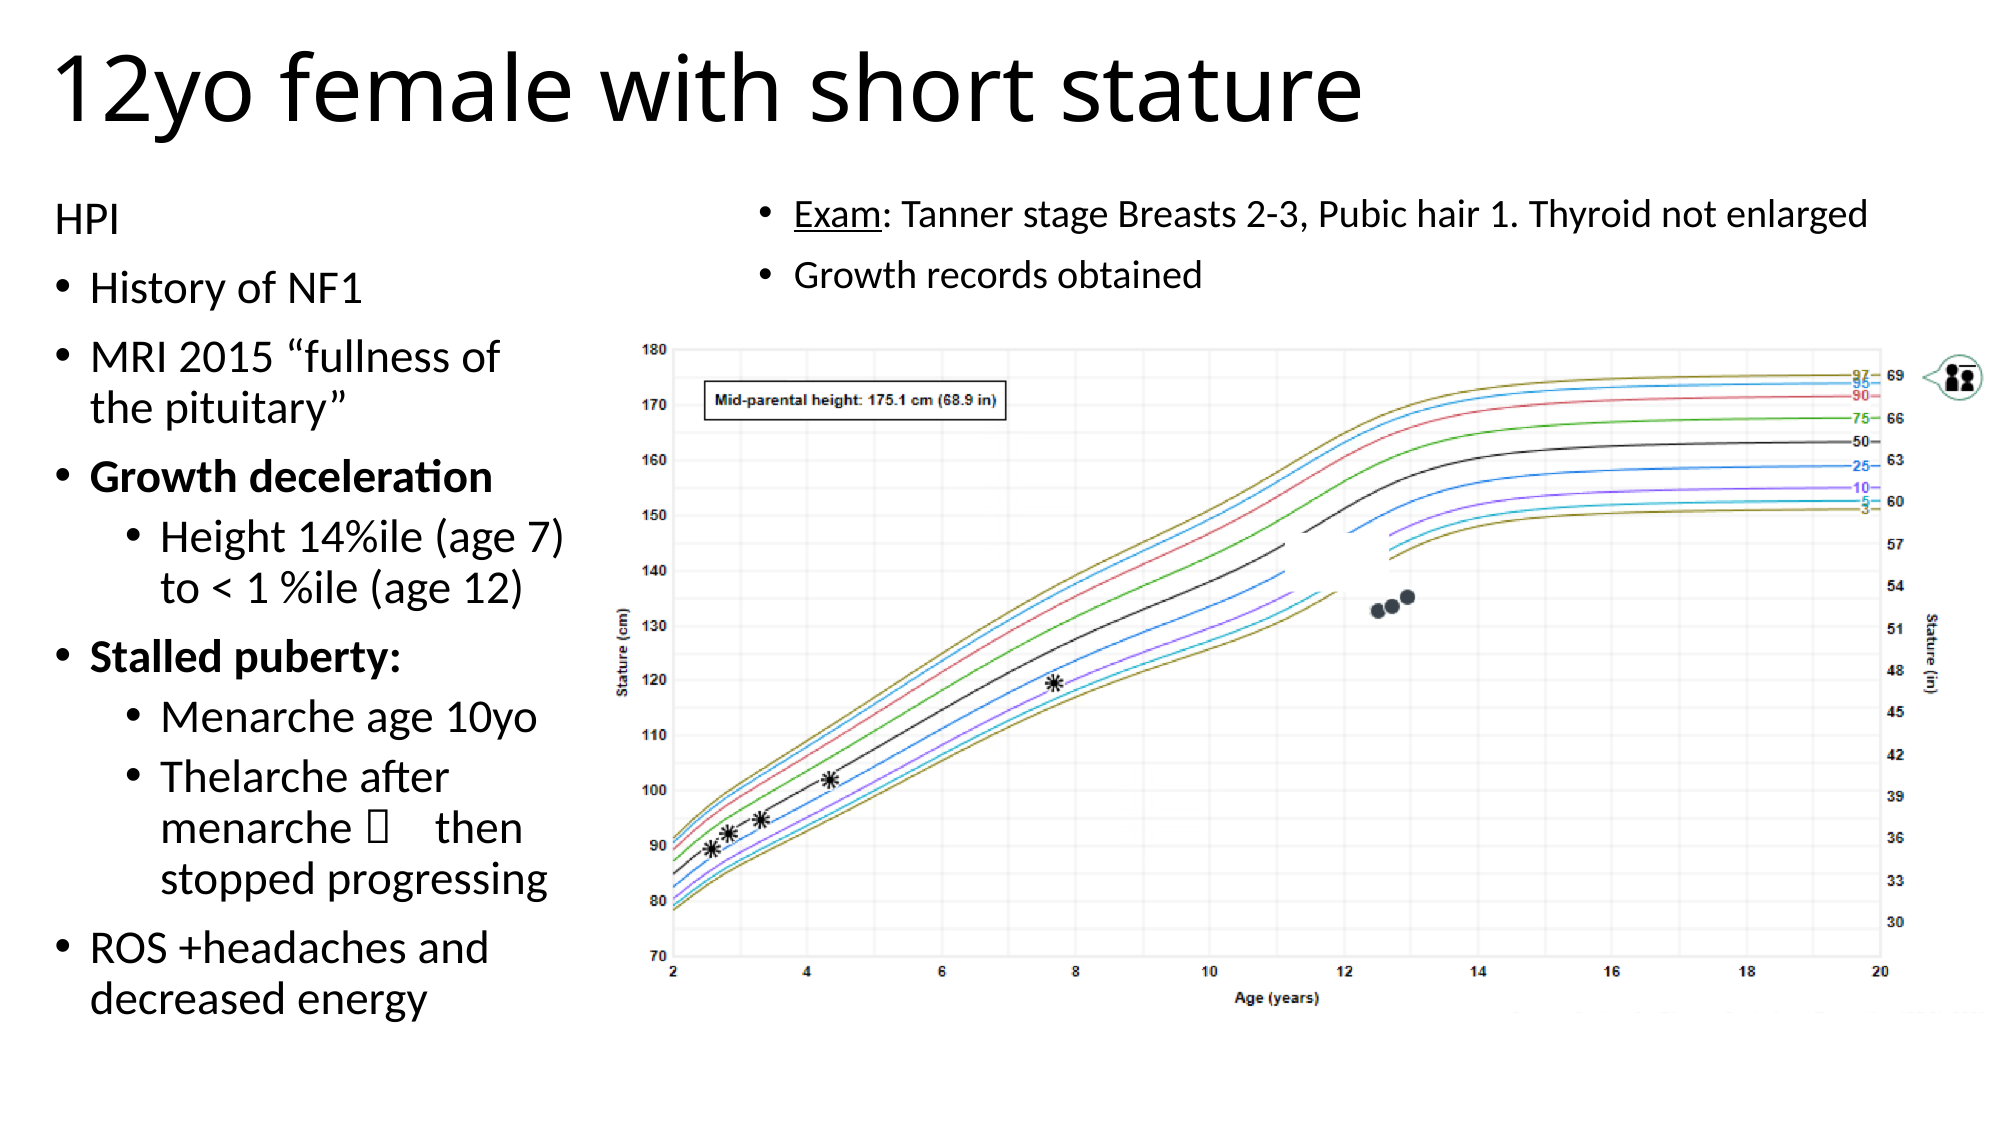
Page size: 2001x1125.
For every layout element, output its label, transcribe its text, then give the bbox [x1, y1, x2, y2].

list HPI History of NF1 MRI 2015 “fullness of the pituitary” Growth deceleration Height 14%ile (age 7) to < 1 %ile (age 12) Stalled puberty: Menarche age 10yo Thelarche after menarche  then stopped progressing ROS +headaches and decreased energy [39, 186, 585, 1072]
list Exam: Tanner stage Breasts 2-3, Pubic hair 1. Thyroid not enlarged Growth records obtained [743, 184, 1961, 331]
picture [570, 331, 2000, 1013]
title 12yo female with short stature [34, 0, 1760, 201]
